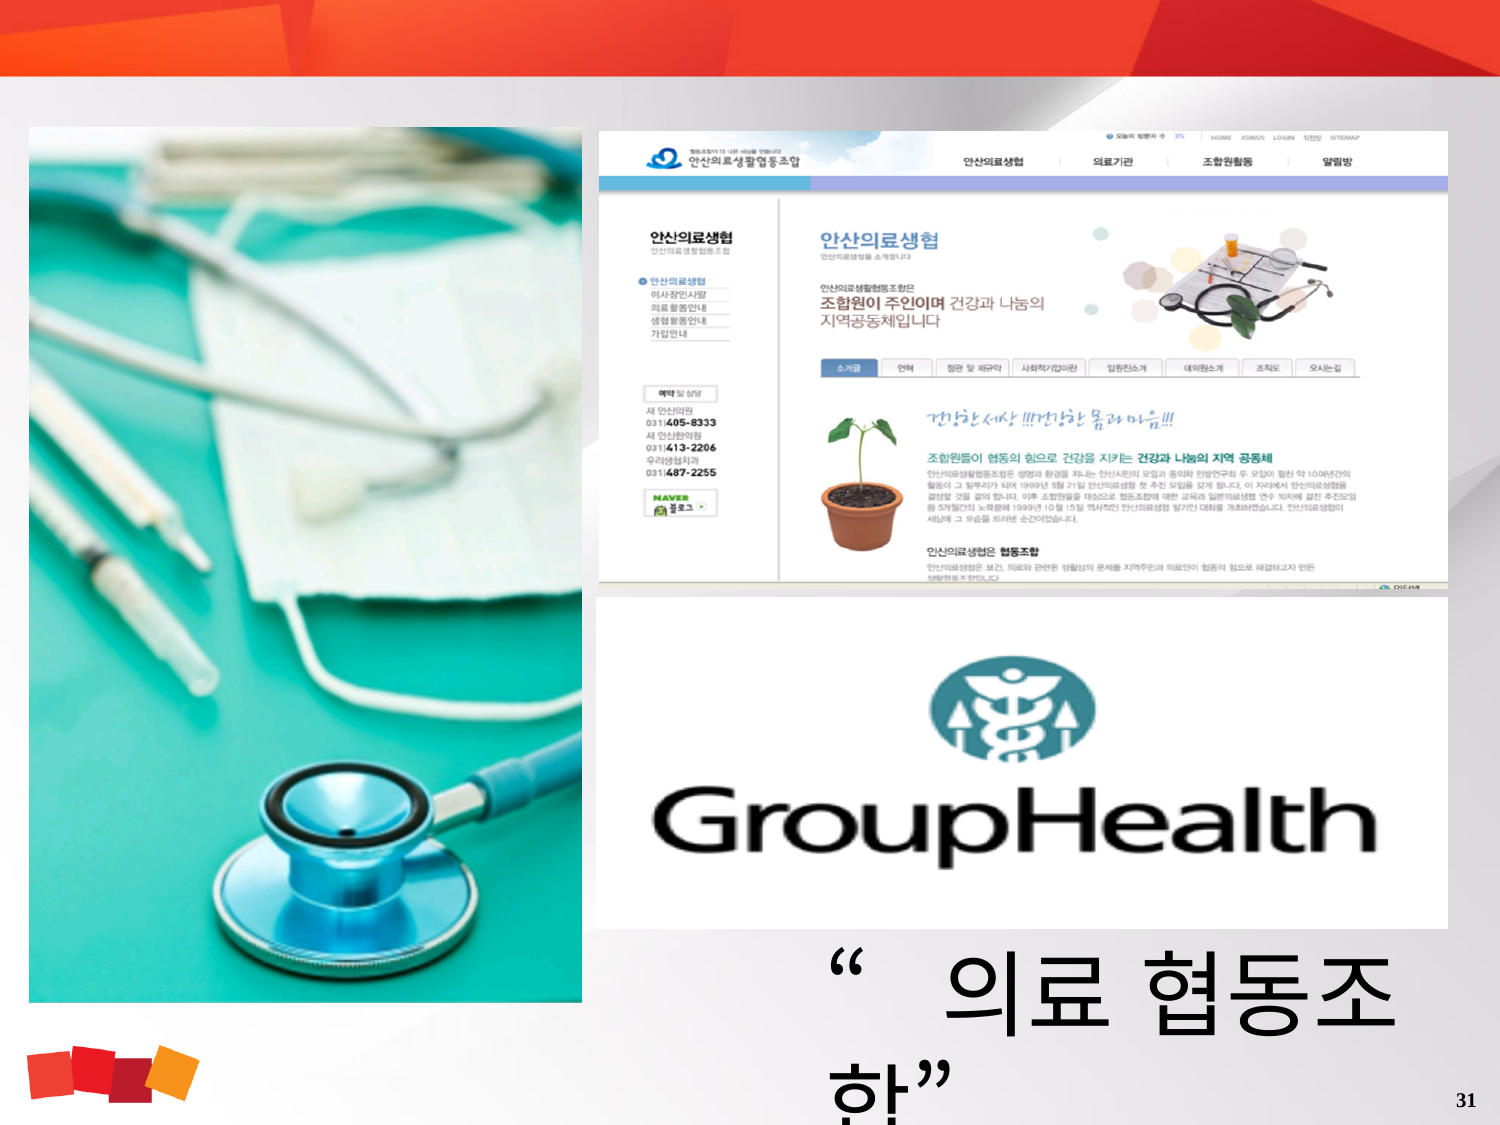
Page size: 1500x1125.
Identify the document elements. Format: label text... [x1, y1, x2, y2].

picture [0, 0, 1500, 1125]
text_box “의료 협동조합” [810, 928, 1500, 1125]
